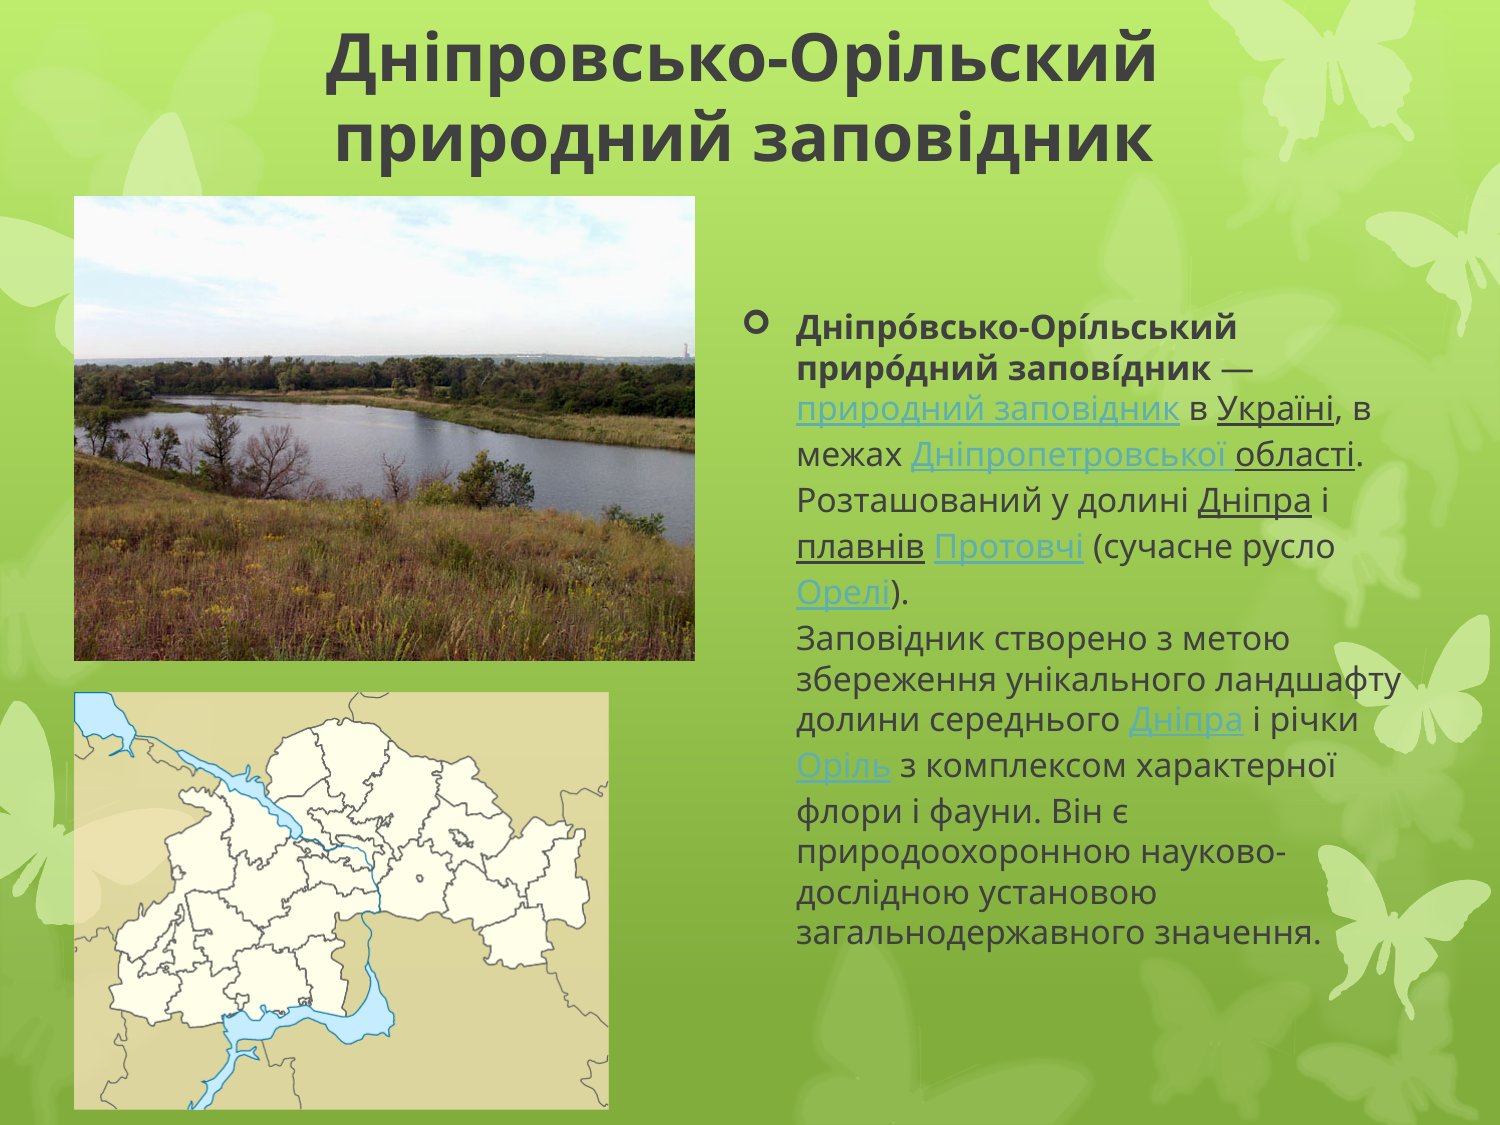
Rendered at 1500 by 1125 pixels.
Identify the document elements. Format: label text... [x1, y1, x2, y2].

picture [74, 195, 696, 661]
title Дніпровсько-Орільский природний заповідник [159, 19, 1329, 171]
picture [74, 691, 609, 1111]
list Дніпро́всько-Орі́льський приро́дний запові́дник — природний заповідник в Україні, в межах Дніпропетровської області. Розташований у долині Дніпра і плавнів Протовчі (сучасне русло Орелі). Заповідник створено з метою збереження унікального ландшафту долини середнього Дніпра і річки Оріль з комплексом характерної флори і фауни. Він є природоохоронною науково-дослідною установою загальнодержавного значення. [726, 296, 1436, 962]
